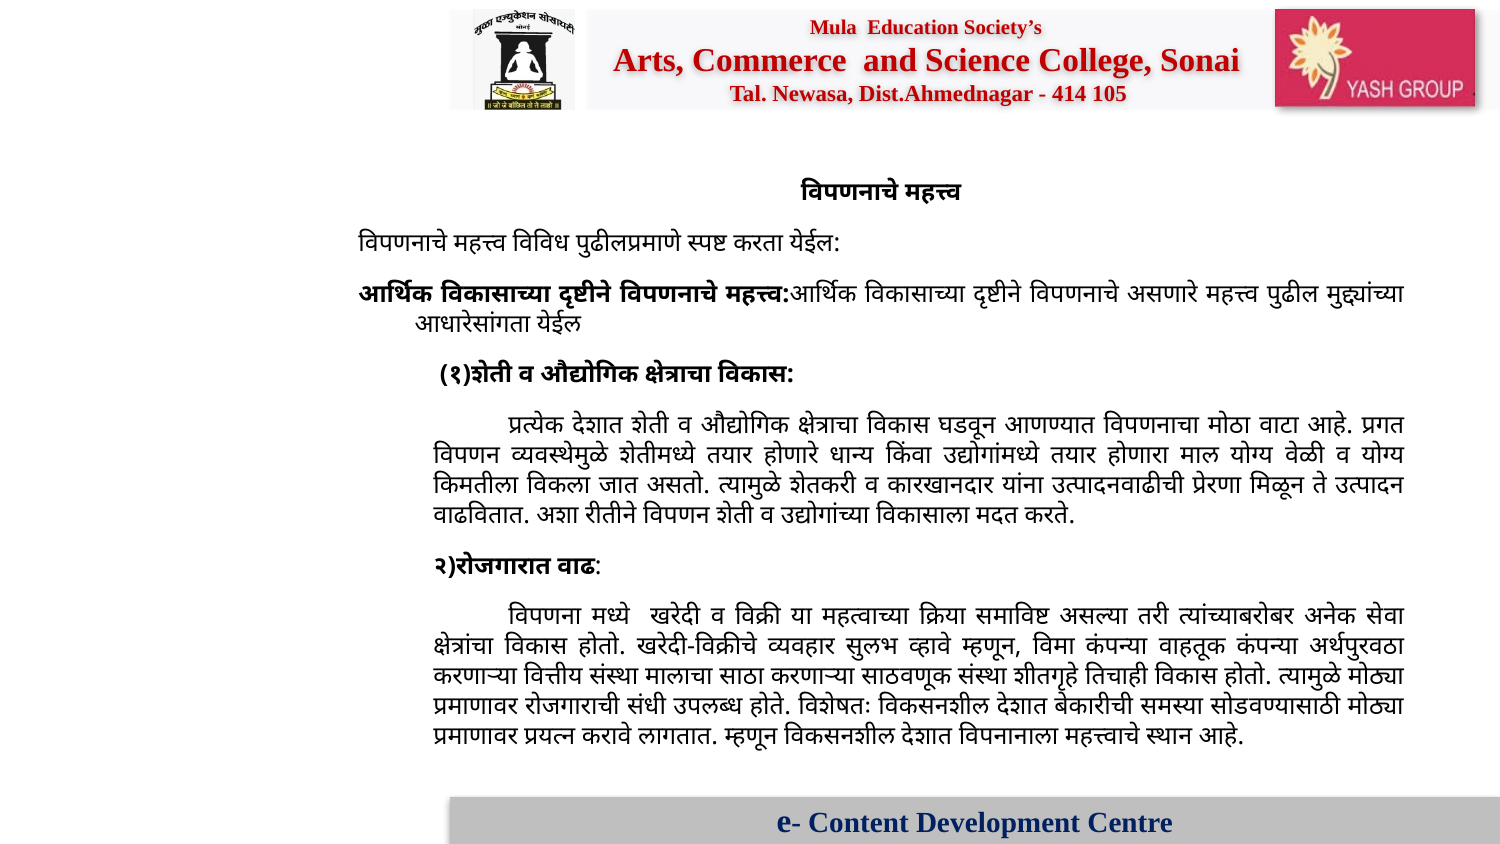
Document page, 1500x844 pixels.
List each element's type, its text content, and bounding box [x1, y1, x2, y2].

picture [473, 9, 575, 110]
text_box विपणनाचे महत्त्व विपणनाचे महत्त्व विविध पुढीलप्रमाणे स्पष्ट करता येईल: आर्थिक विकासाच्या दृष्टीने विपणनाचे महत्त्व:आर्थिक विकासाच्या दृष्टीने विपणनाचे असणारे महत्त्व पुढील मुद्द्यांच्या आधारेसांगता येईल (१)शेती व औद्योगिक क्षेत्राचा विकास: प्रत्येक देशात शेती व औद्योगिक क्षेत्राचा विकास घडवून आणण्यात विपणनाचा मोठा वाटा आहे. प्रगत विपणन व्यवस्थेमुळे शेतीमध्ये तयार होणारे धान्य किंवा उद्योगांमध्ये तयार होणारा माल योग्य वेळी व योग्य किमतीला विकला जात असतो. त्यामुळे शेतकरी व कारखानदार यांना उत्पादनवाढीची प्रेरणा मिळून ते उत्पादन वाढवितात. अशा रीतीने विपणन शेती व उद्योगांच्या विकासाला मदत करते. २)रोजगारात वाढ: विपणना मध्ये खरेदी व विक्री या महत्वाच्या क्रिया समाविष्ट असल्या तरी त्यांच्याबरोबर अनेक सेवा क्षेत्रांचा विकास होतो. खरेदी-विक्रीचे व्यवहार सुलभ व्हावे म्हणून, विमा कंपन्या वाहतूक कंपन्या अर्थपुरवठा करणाऱ्या वित्तीय संस्था मालाचा साठा करणाऱ्या साठवणूक संस्था शीतगृहे तिचाही विकास होतो. त्यामुळे मोठ्या प्रमाणावर रोजगाराची संधी उपलब्ध होते. विशेषतः विकसनशील देशात बेकारीची समस्या सोडवण्यासाठी मोठ्या प्रमाणावर प्रयत्न करावे लागतात. म्हणून विकसनशील देशात विपनानाला महत्त्वाचे स्थान आहे. [349, 171, 1413, 844]
picture [1275, 9, 1475, 107]
